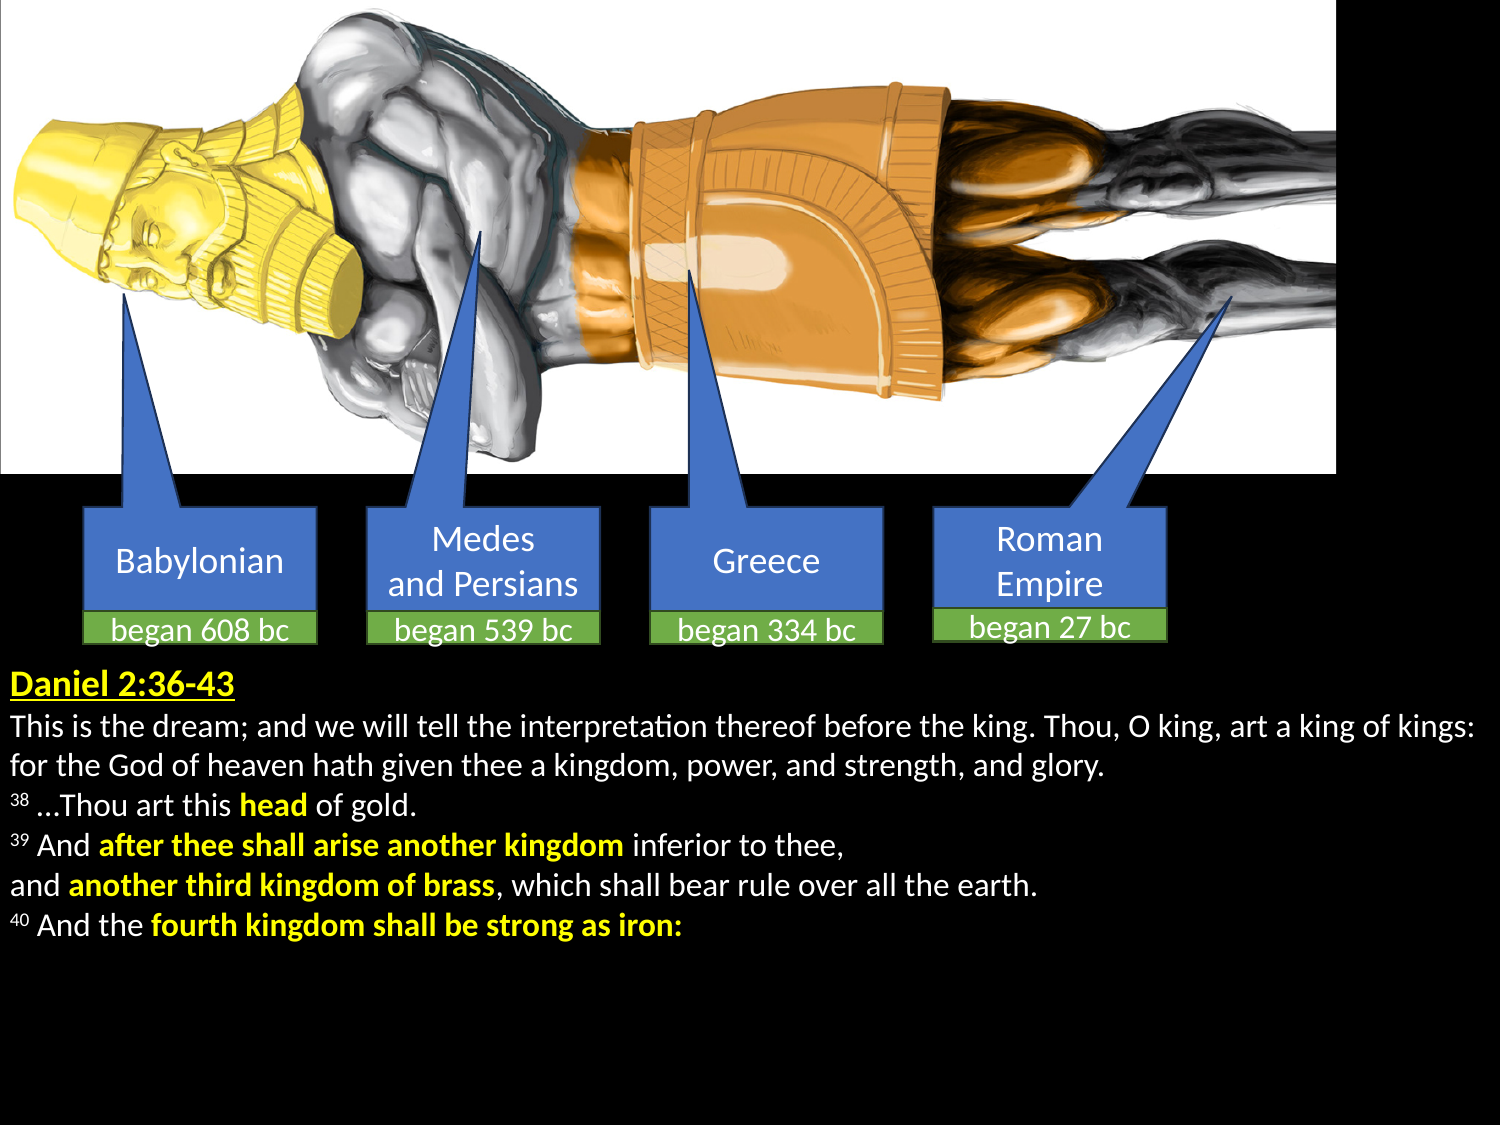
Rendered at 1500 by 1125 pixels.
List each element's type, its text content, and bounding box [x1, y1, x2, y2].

text_box Babylonian [82, 293, 318, 610]
text_box Daniel 2:36-43 This is the dream; and we will tell the interpretation thereof before the king. Thou, O king, art a king of kings: for the God of heaven hath given thee a kingdom, power, and strength, and glory. 38 …Thou art this head of gold. 39 And after thee shall arise another kingdom inferior to thee, and another third kingdom of brass, which shall bear rule over all the earth. 40 And the fourth kingdom shall be strong as iron: [0, 651, 1500, 951]
text_box began 539 bc [366, 610, 431, 645]
picture [2, 0, 1337, 905]
text_box began 608 bc [82, 610, 318, 645]
text_box began 27 bc [932, 607, 1168, 643]
text_box Roman Empire [932, 295, 1233, 607]
text_box Medes and Persians [365, 409, 431, 613]
